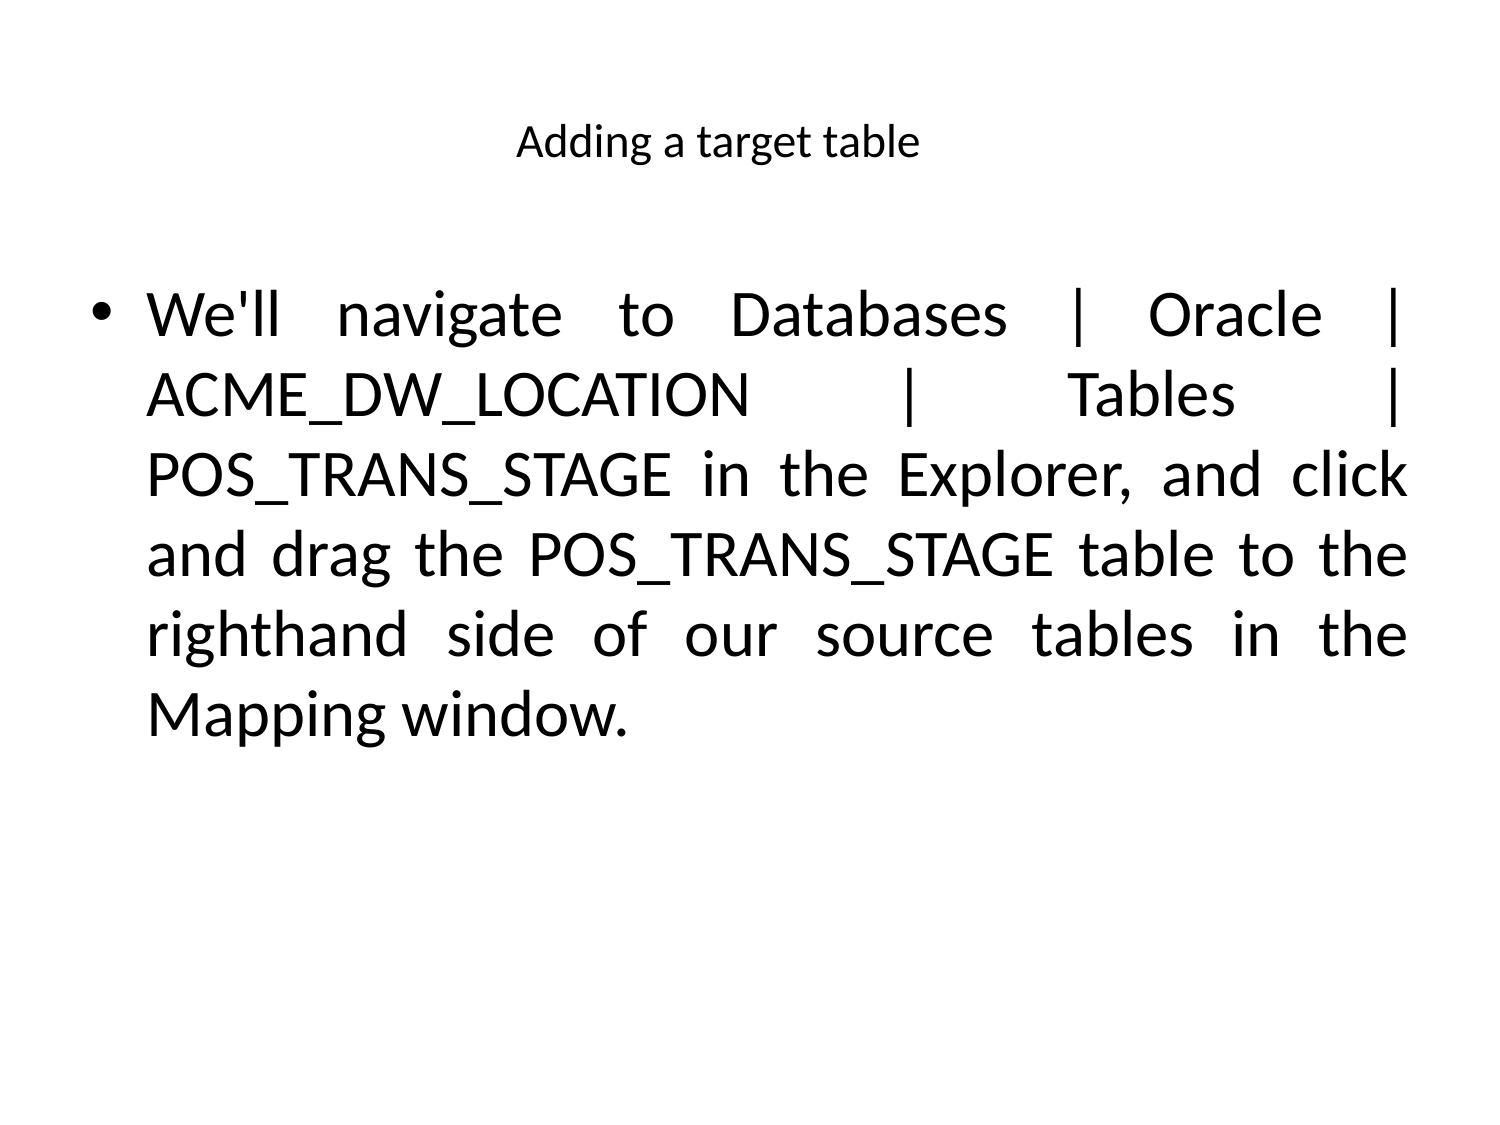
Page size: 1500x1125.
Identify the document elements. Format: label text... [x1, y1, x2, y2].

list We'll navigate to Databases | Oracle | ACME_DW_LOCATION | Tables | POS_TRANS_STAGE in the Explorer, and click and drag the POS_TRANS_STAGE table to the righthand side of our source tables in the Mapping window. [75, 262, 1425, 1005]
title Adding a target table [75, 45, 1425, 233]
